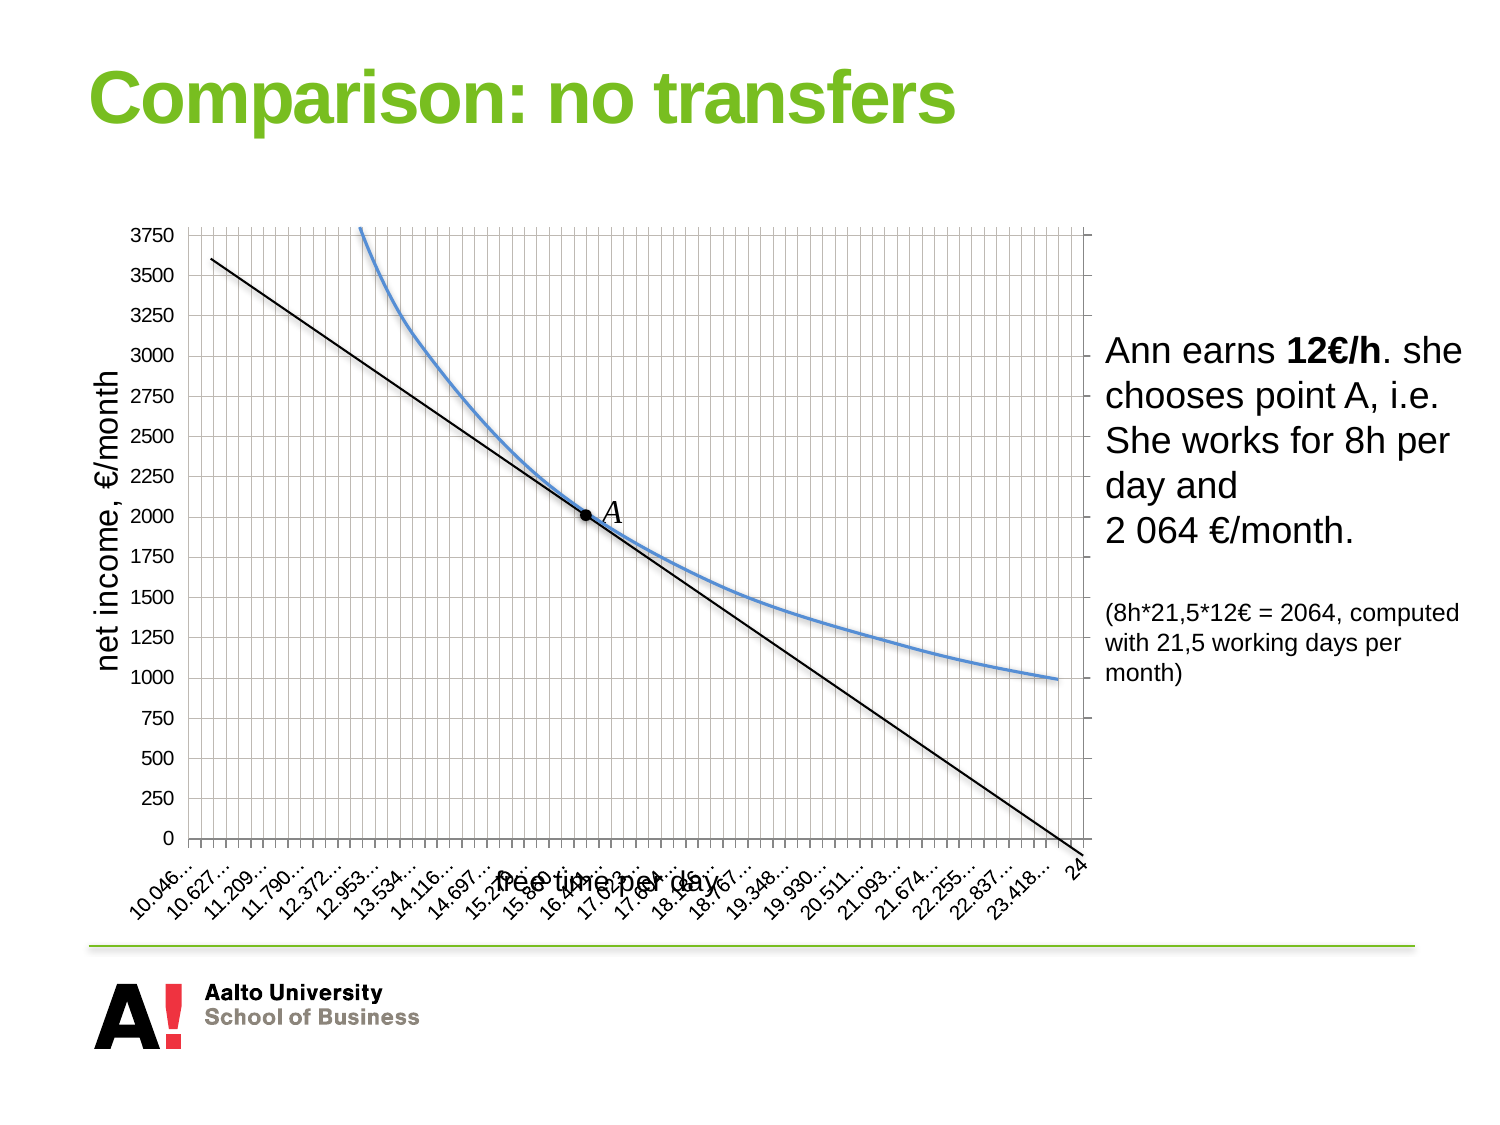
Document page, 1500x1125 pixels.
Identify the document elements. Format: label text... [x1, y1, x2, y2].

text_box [210, 258, 1084, 856]
text_box Ann earns 12€/h. she chooses point A, i.e. She works for 8h per day and 2 064 €/month. (8h*21,5*12€ = 2064, computed with 21,5 working days per month) [1128, 318, 1499, 694]
chart [59, 198, 1124, 925]
title Comparison: no transfers [88, 62, 1415, 259]
